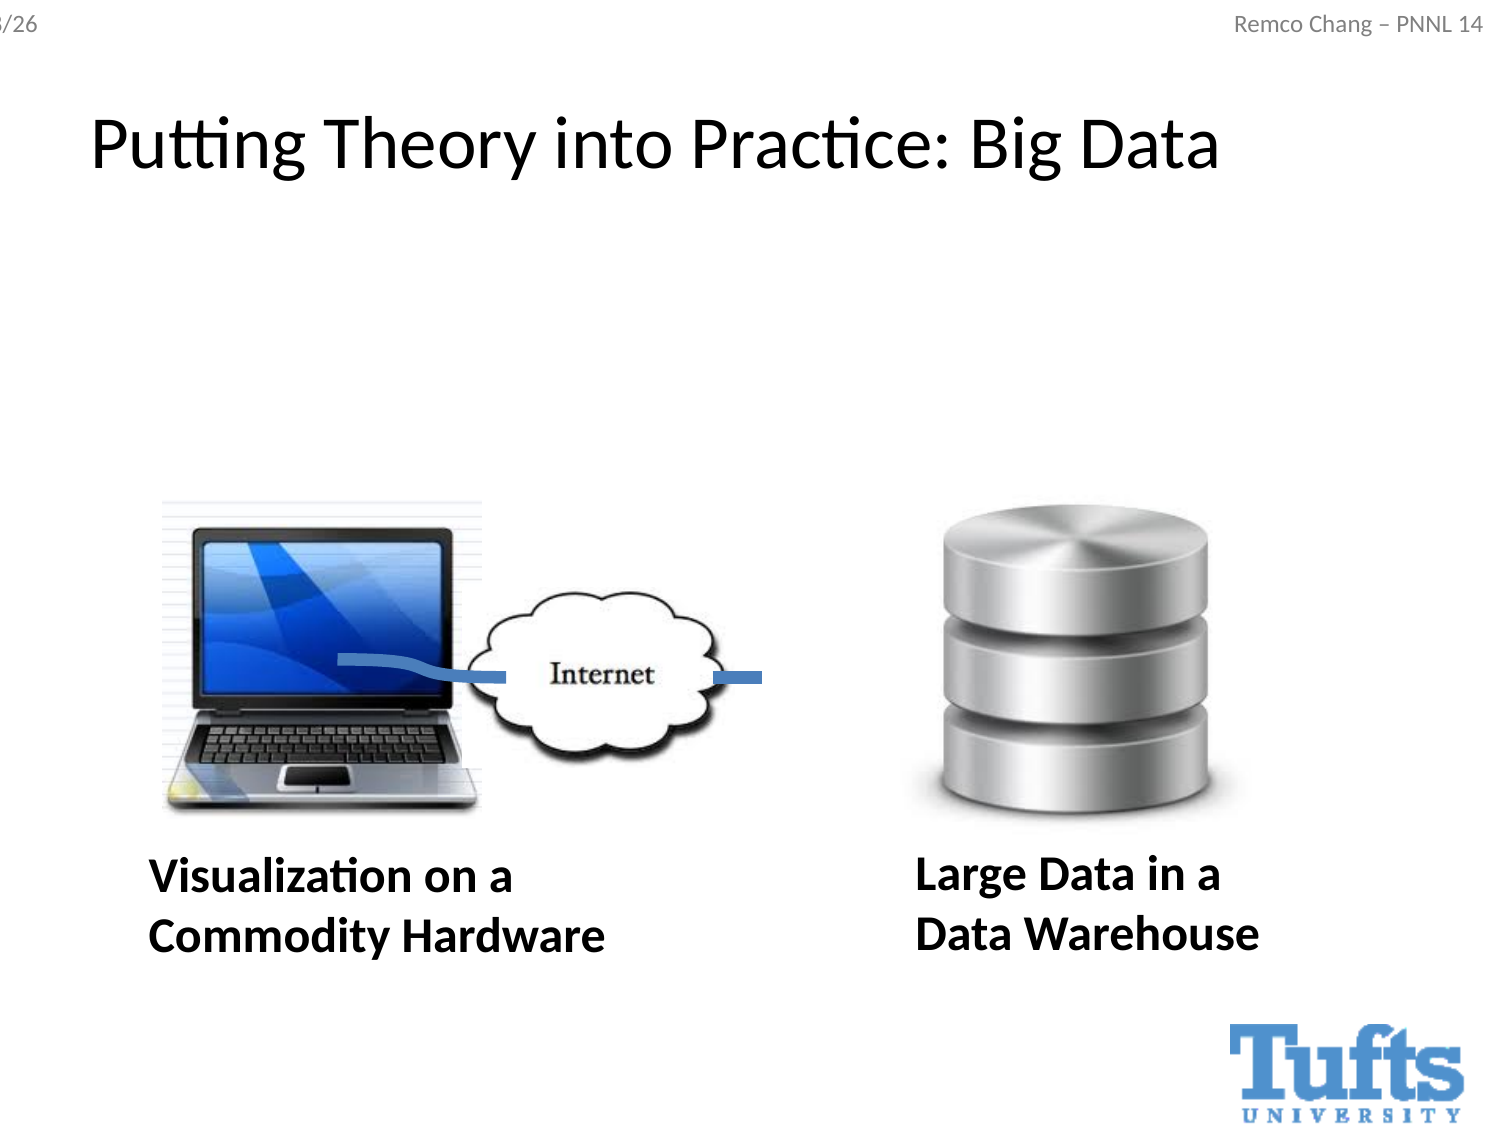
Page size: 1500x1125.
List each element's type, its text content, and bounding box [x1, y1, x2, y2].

text_box Large Data in a Data Warehouse [900, 833, 1276, 968]
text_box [337, 659, 507, 678]
picture [1230, 1024, 1500, 1125]
picture [162, 499, 735, 819]
title Putting Theory into Practice: Big Data [75, 45, 1425, 233]
text_box Visualization on a Commodity Hardware [133, 835, 621, 970]
picture [899, 483, 1252, 836]
